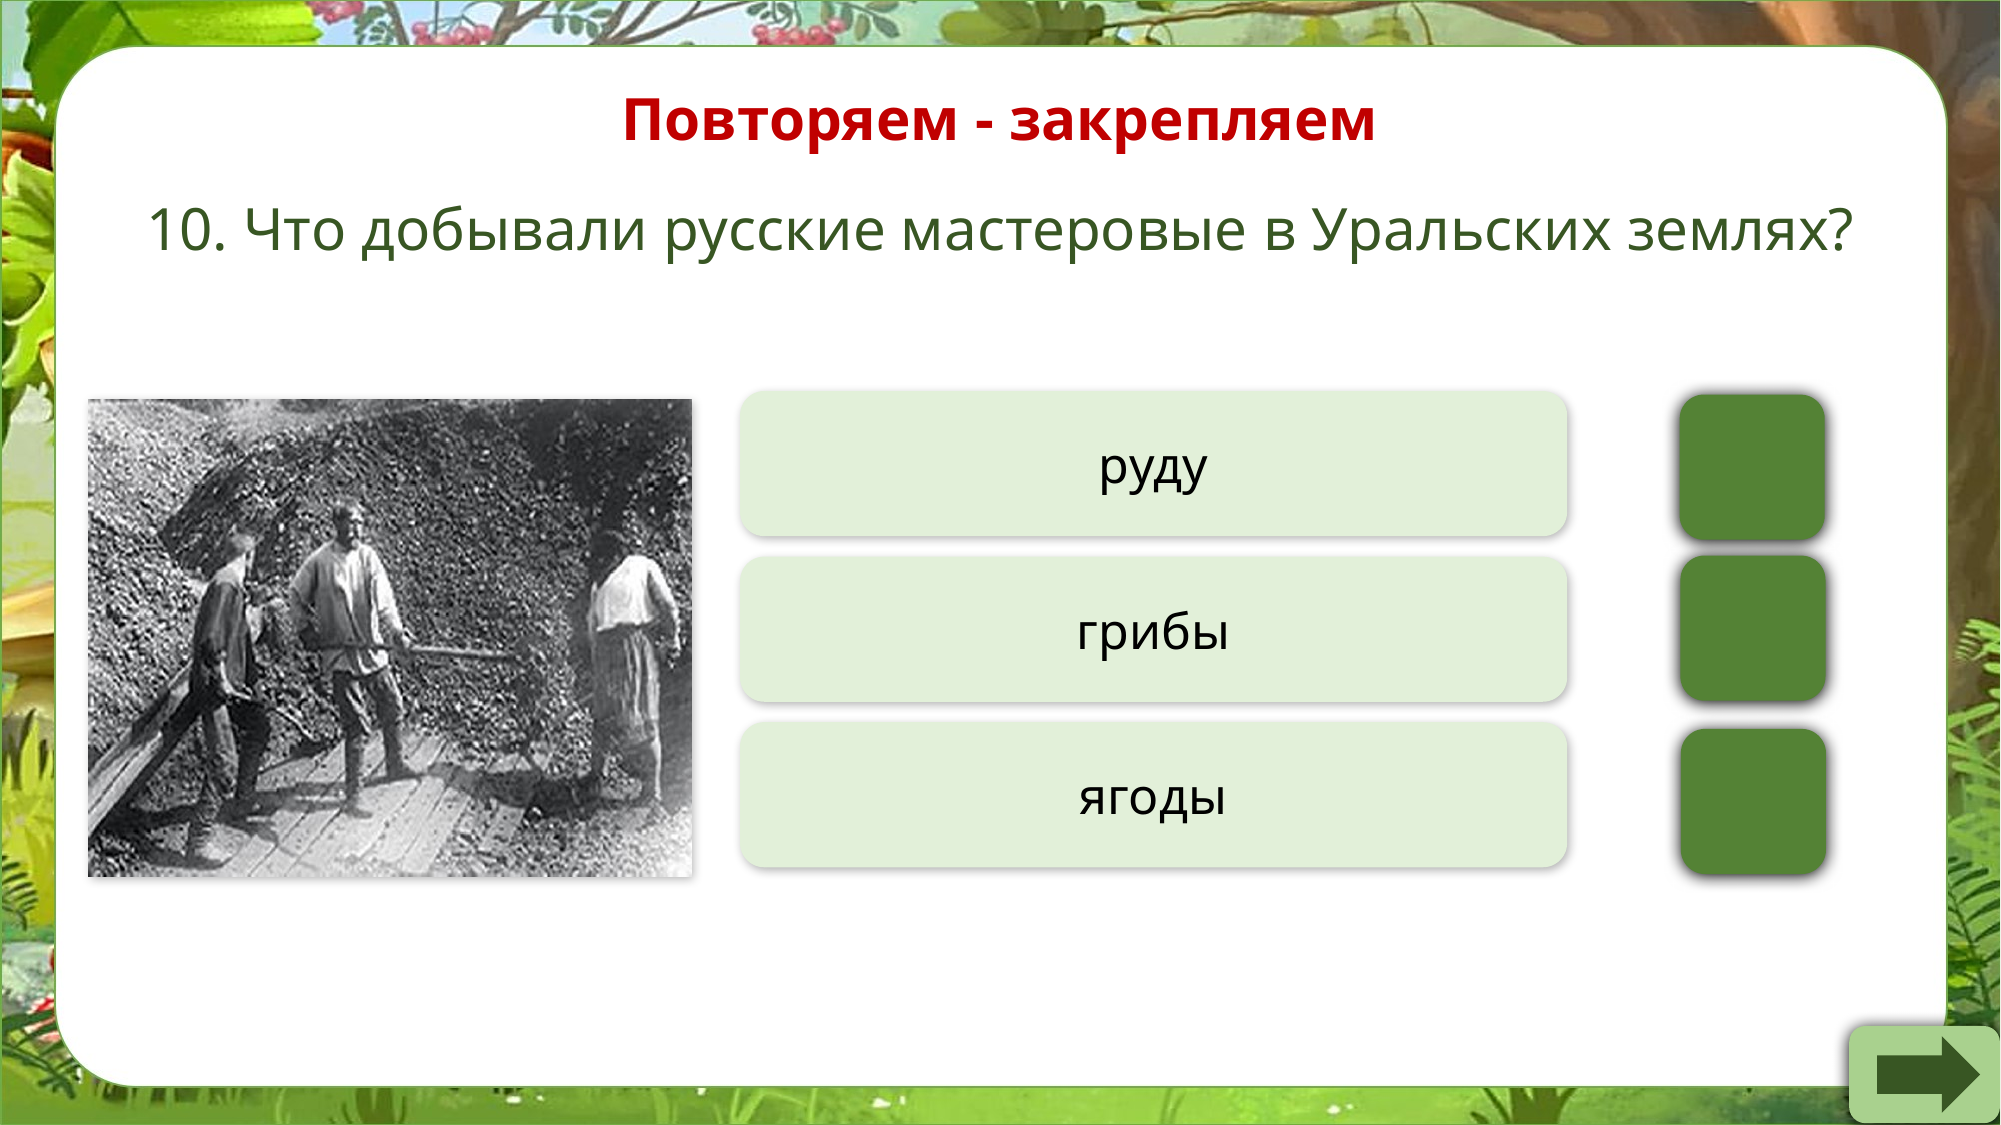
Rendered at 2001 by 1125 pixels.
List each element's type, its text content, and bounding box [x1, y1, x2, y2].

text_box [1679, 727, 1828, 876]
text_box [1849, 1025, 2000, 1124]
text_box 10. Что добывали русские мастеровые в Уральских землях? [130, 184, 1870, 270]
text_box Повторяем - закрепляем [606, 74, 1394, 160]
text_box руду [738, 389, 1569, 538]
text_box [1679, 554, 1827, 702]
text_box ягоды [738, 721, 1569, 869]
text_box [1678, 393, 1826, 541]
text_box грибы [738, 555, 1569, 703]
picture [0, 0, 2001, 1125]
